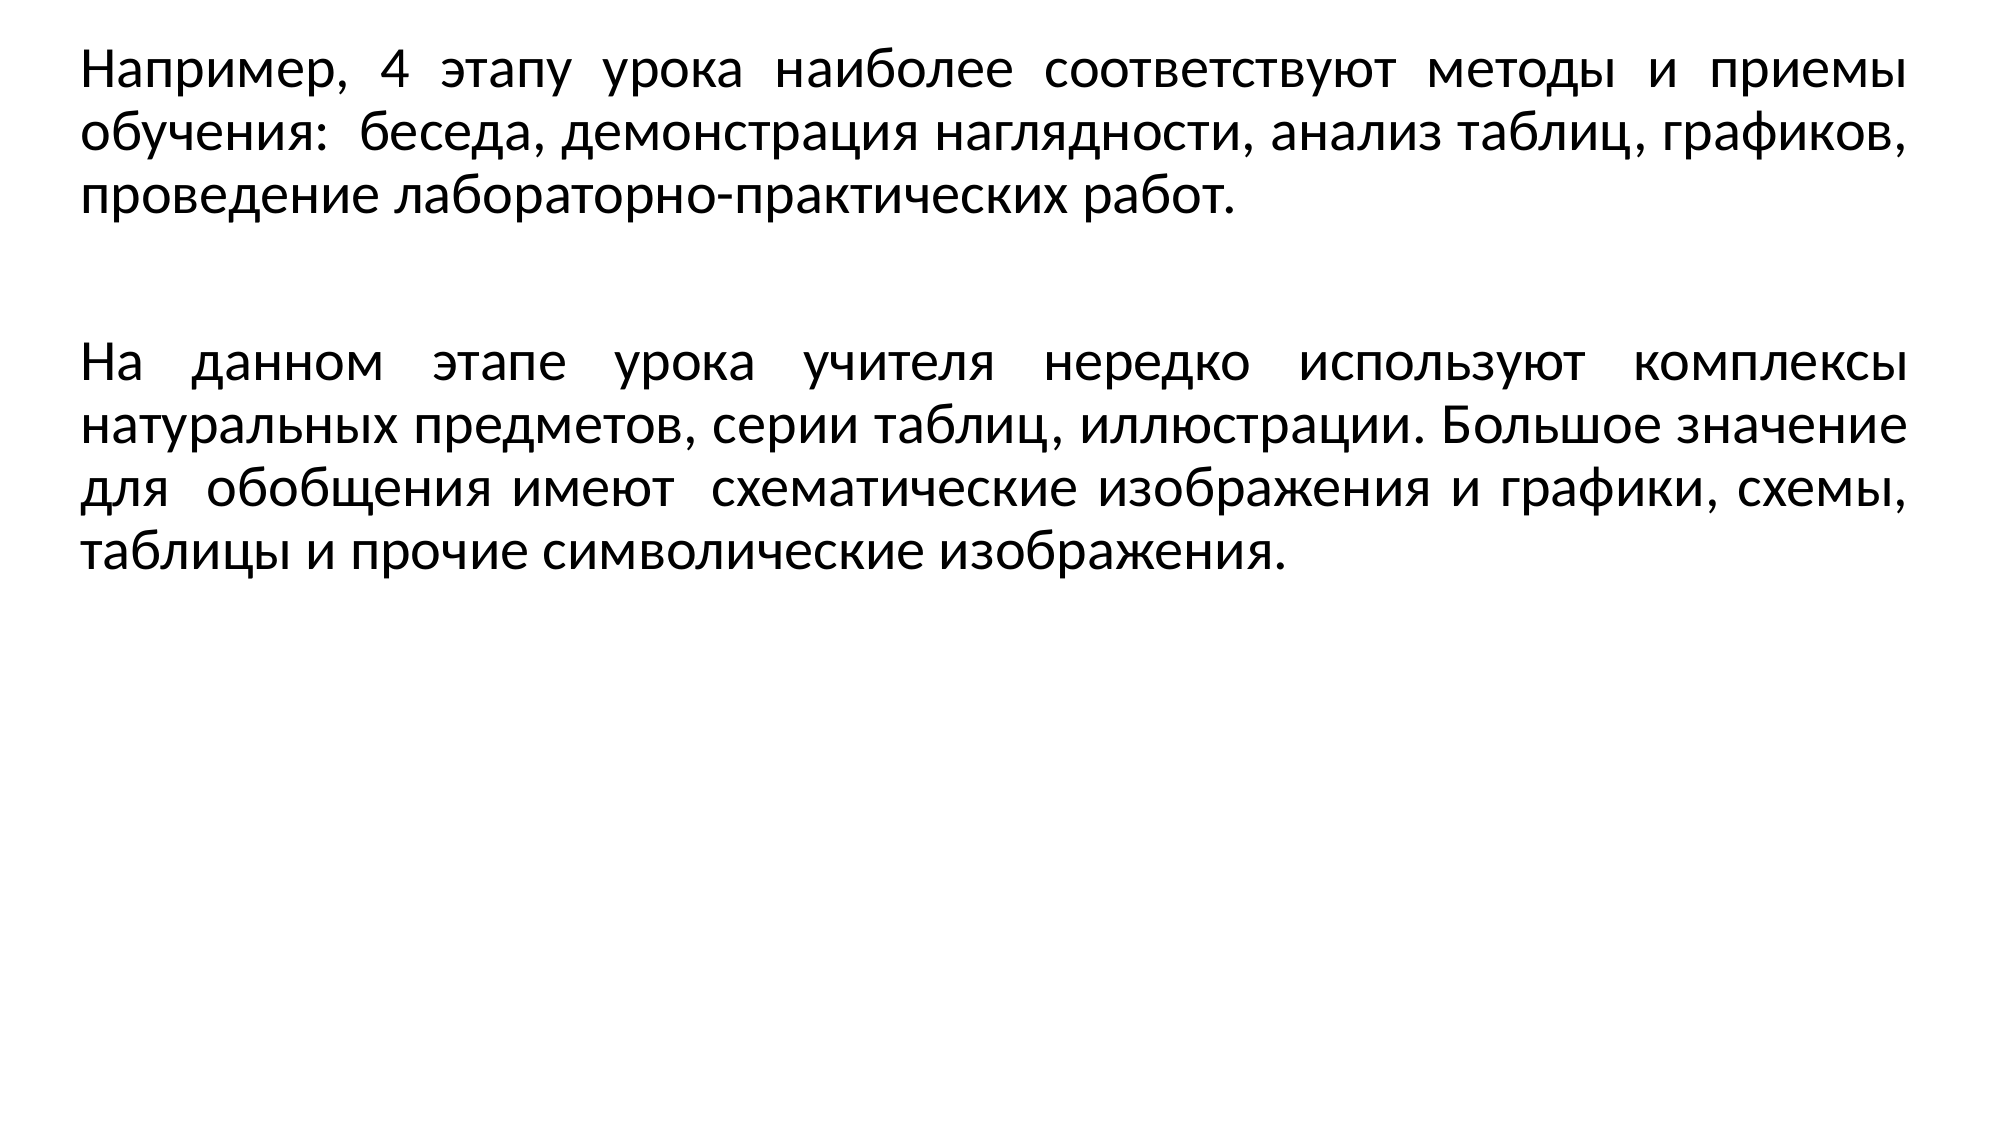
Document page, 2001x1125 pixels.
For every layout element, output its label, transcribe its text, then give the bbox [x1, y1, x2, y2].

list Например, 4 этапу урока наиболее соответствуют методы и приемы обучения: беседа, демонстрация наглядности, анализ таблиц, графиков, проведение лабораторно-практических работ. На данном этапе урока учителя нередко используют комплексы натуральных предметов, серии таблиц, иллюстрации. Большое значение для обобщения имеют схематические изображения и графики, схемы, таблицы и прочие символические изображения. [65, 29, 1925, 1076]
